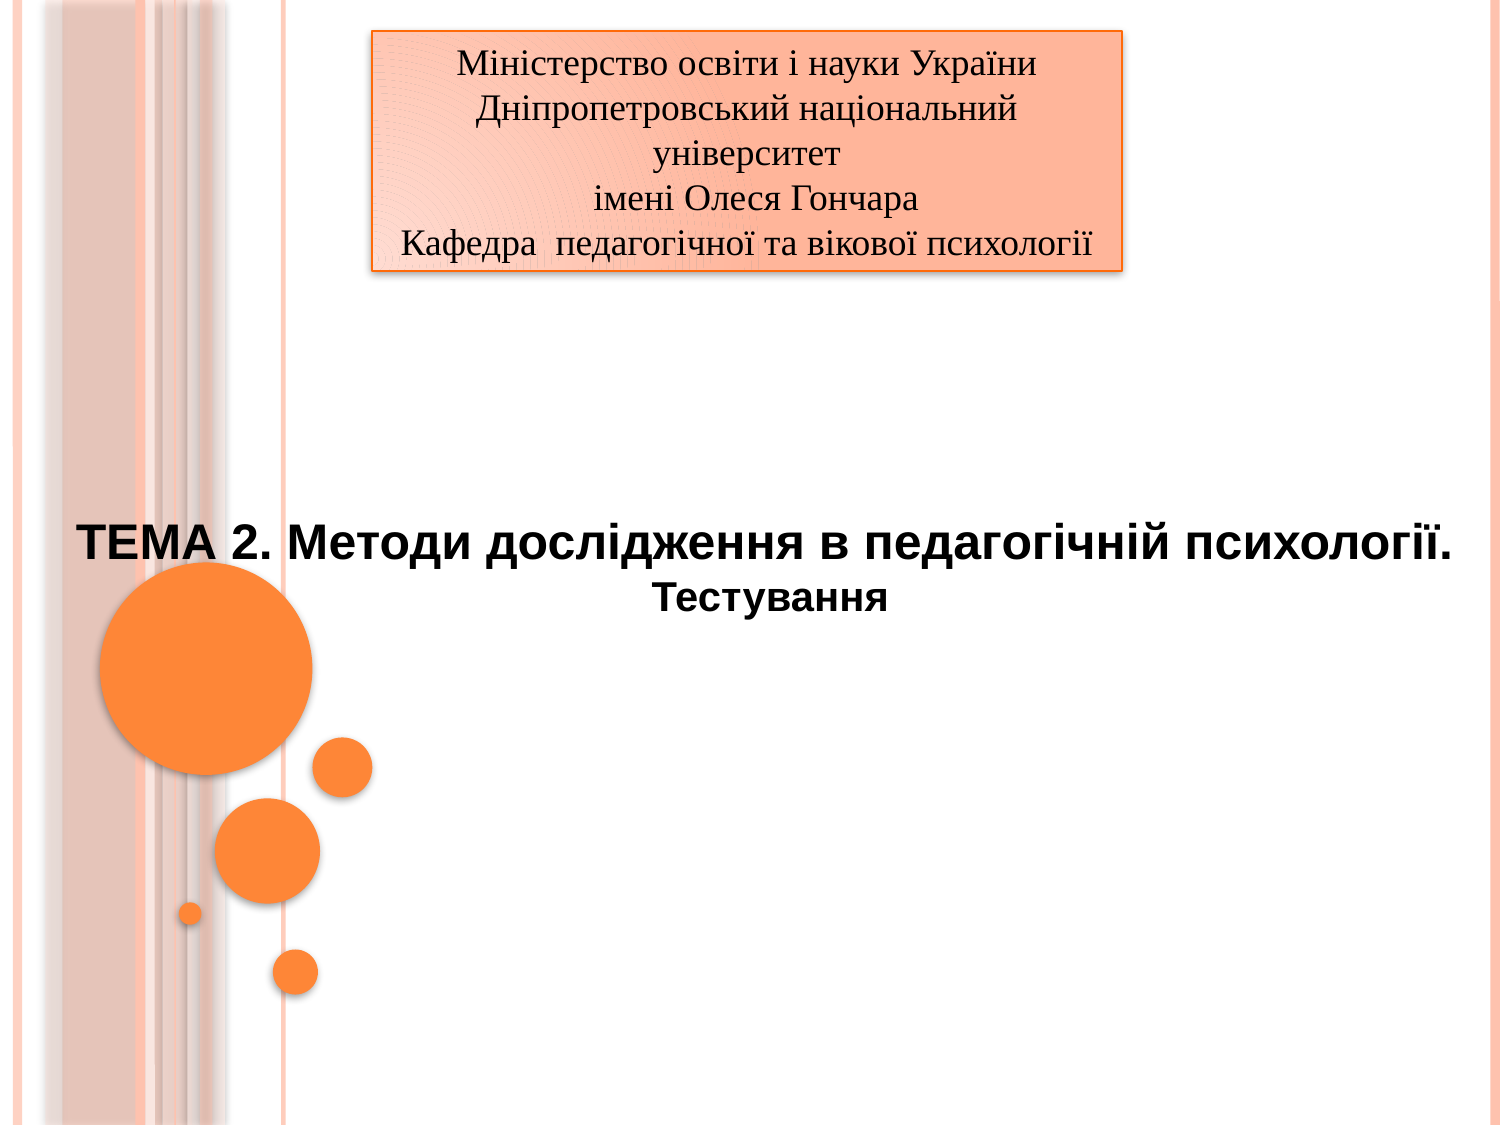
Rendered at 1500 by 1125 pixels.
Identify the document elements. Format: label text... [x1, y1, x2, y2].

text_box ТЕМА 2. Методи дослідження в педагогічній психології. Тестування [40, 502, 1500, 628]
text_box Міністерство освіти і науки України Дніпропетровський національний університет імені Олеся Гончара Кафедра педагогічної та вікової психології [371, 30, 1123, 272]
